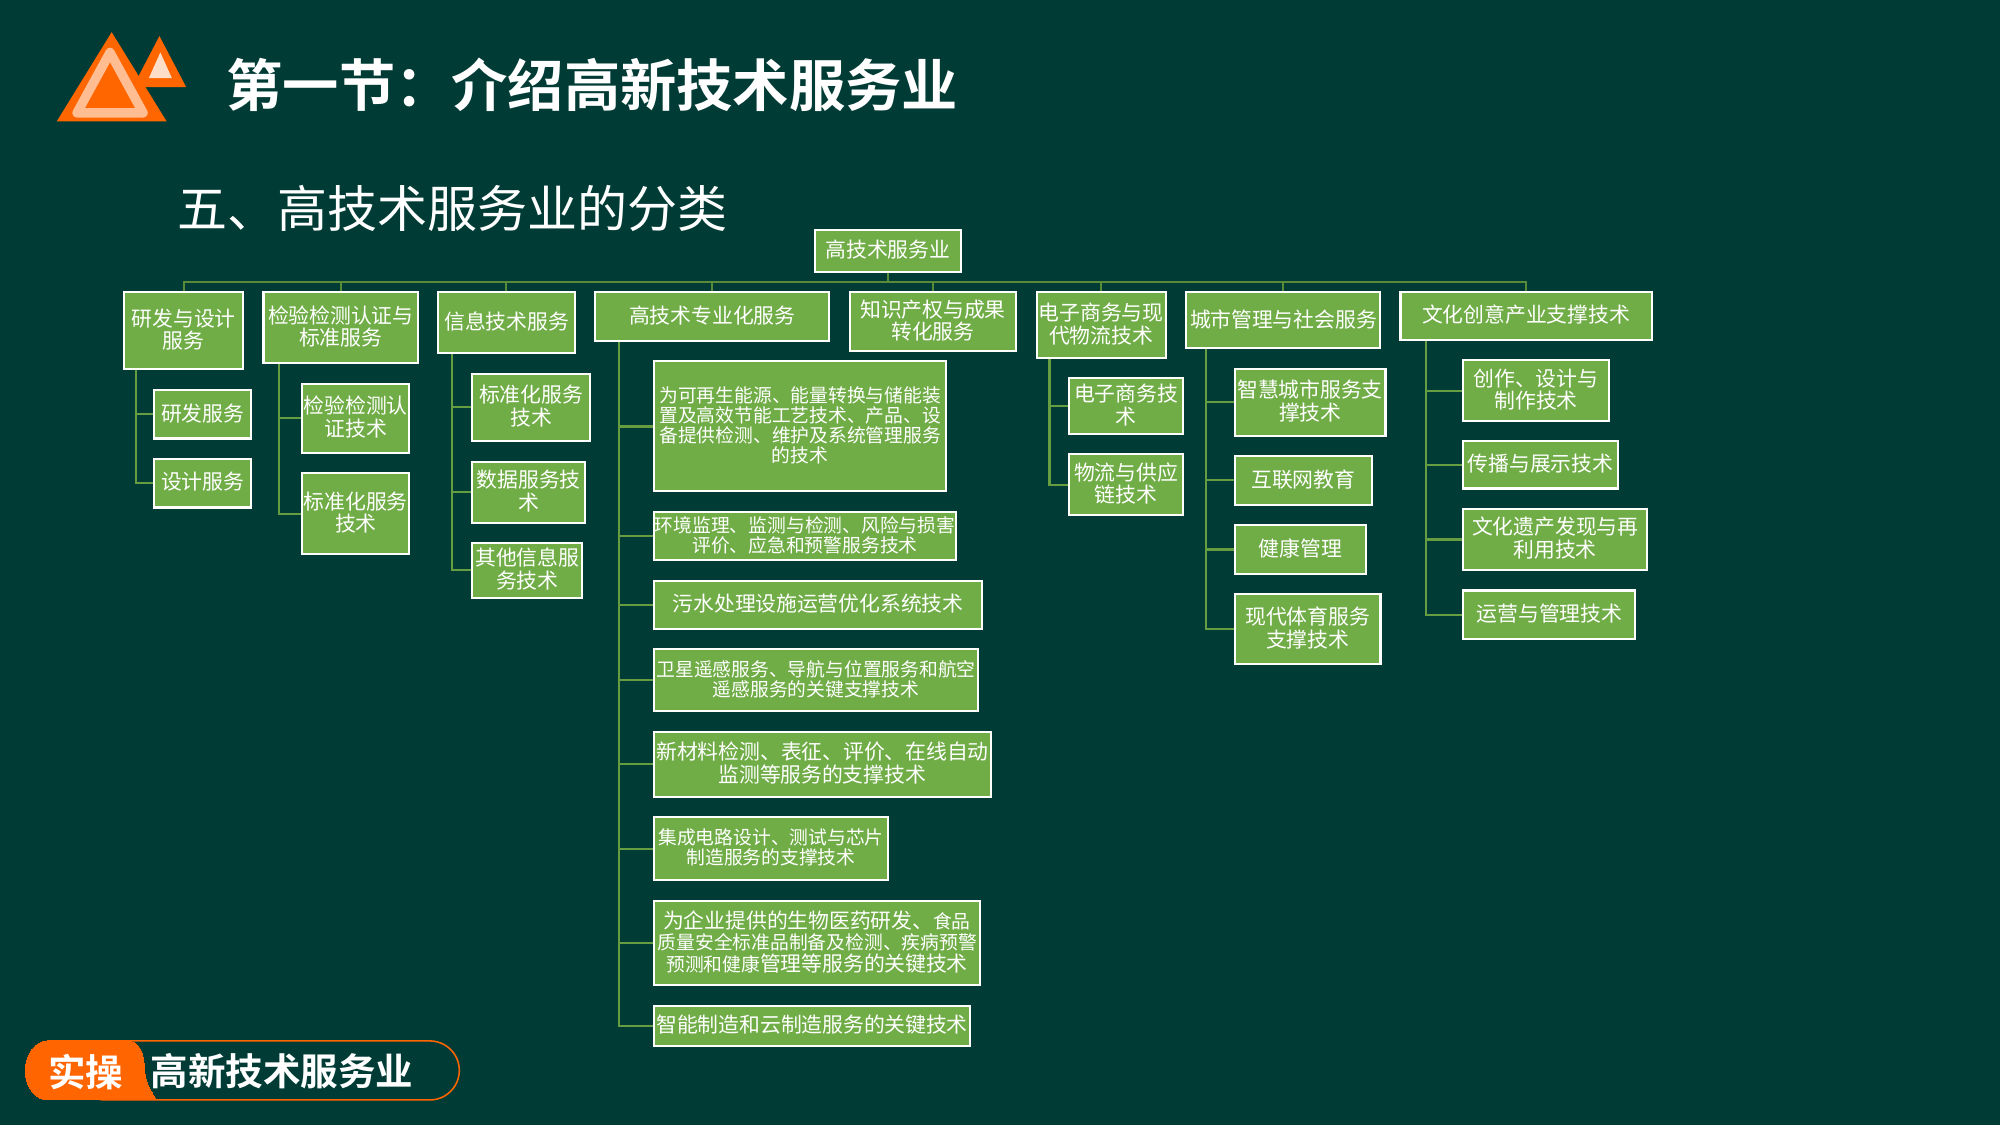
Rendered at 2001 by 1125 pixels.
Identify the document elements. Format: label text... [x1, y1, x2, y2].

title 第一节：介绍高新技术服务业 [211, 28, 1589, 139]
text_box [0, 229, 1808, 1047]
list 五、高技术服务业的分类 [61, 139, 1589, 229]
